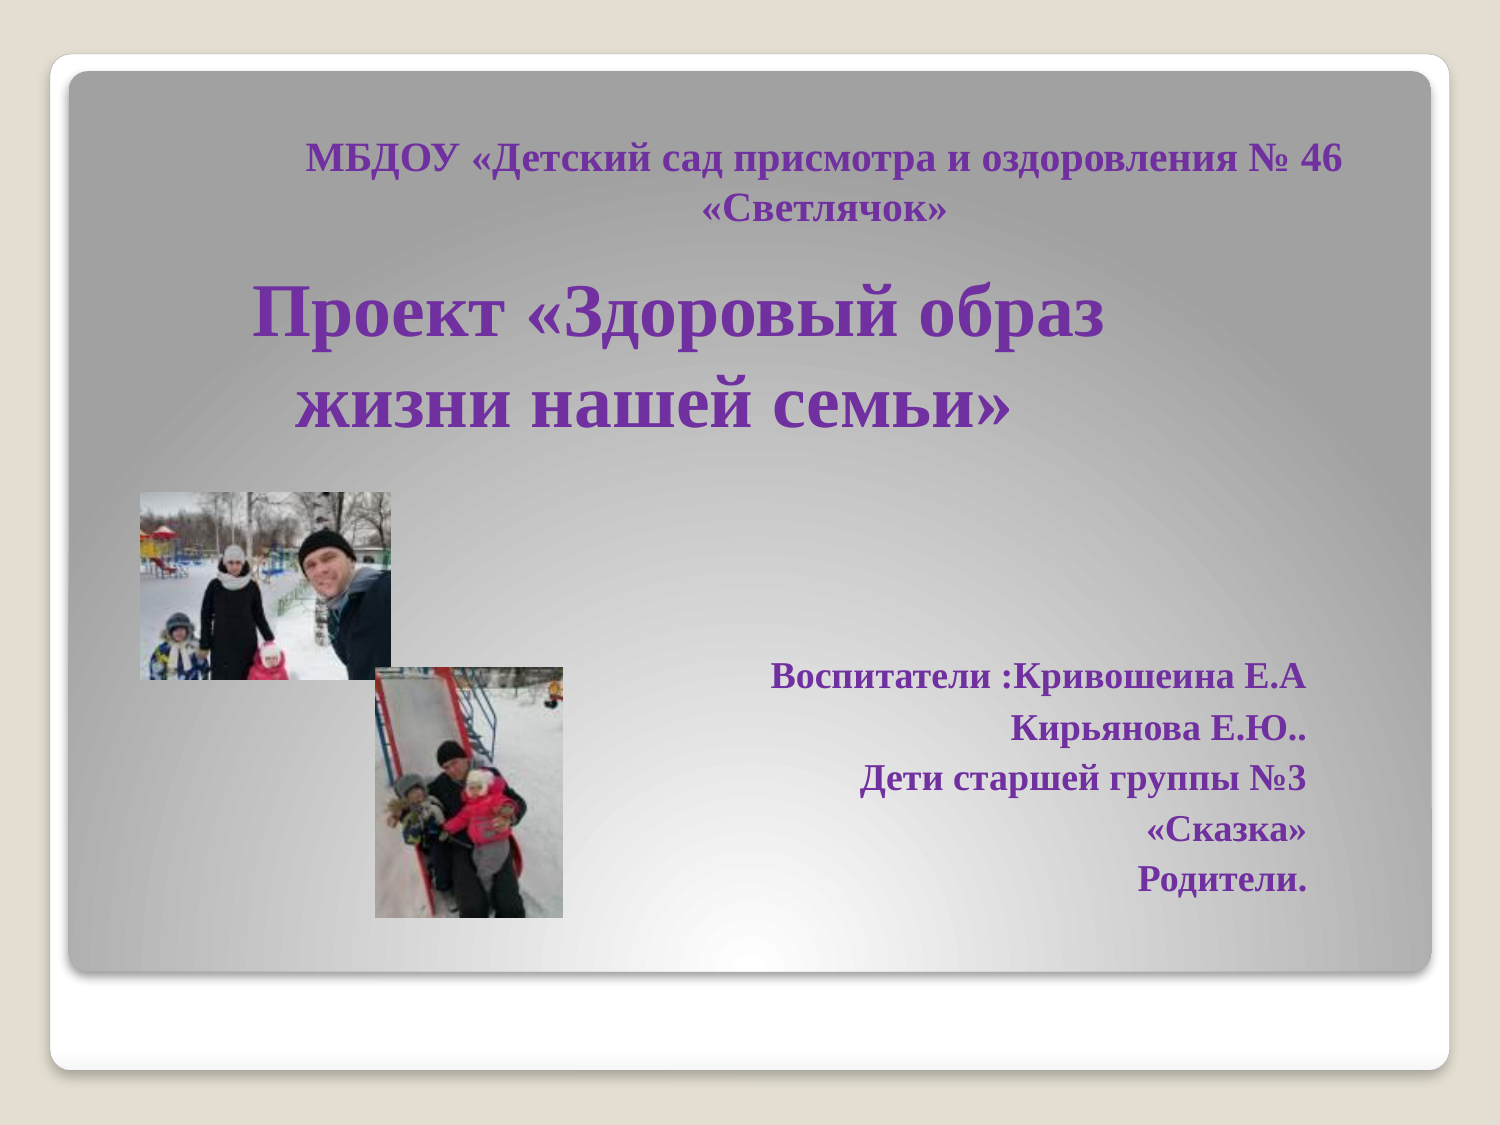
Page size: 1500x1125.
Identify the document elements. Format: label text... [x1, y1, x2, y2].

title МБДОУ «Детский сад присмотра и оздоровления № 46 «Светлячок» [224, 0, 1425, 237]
picture [140, 491, 563, 919]
list Проект «Здоровый образ жизни нашей семьи» Воспитатели :Кривошеина Е.А Кирьянова Е.Ю.. Дети старшей группы №3 «Сказка» Родители. [222, 246, 1323, 973]
